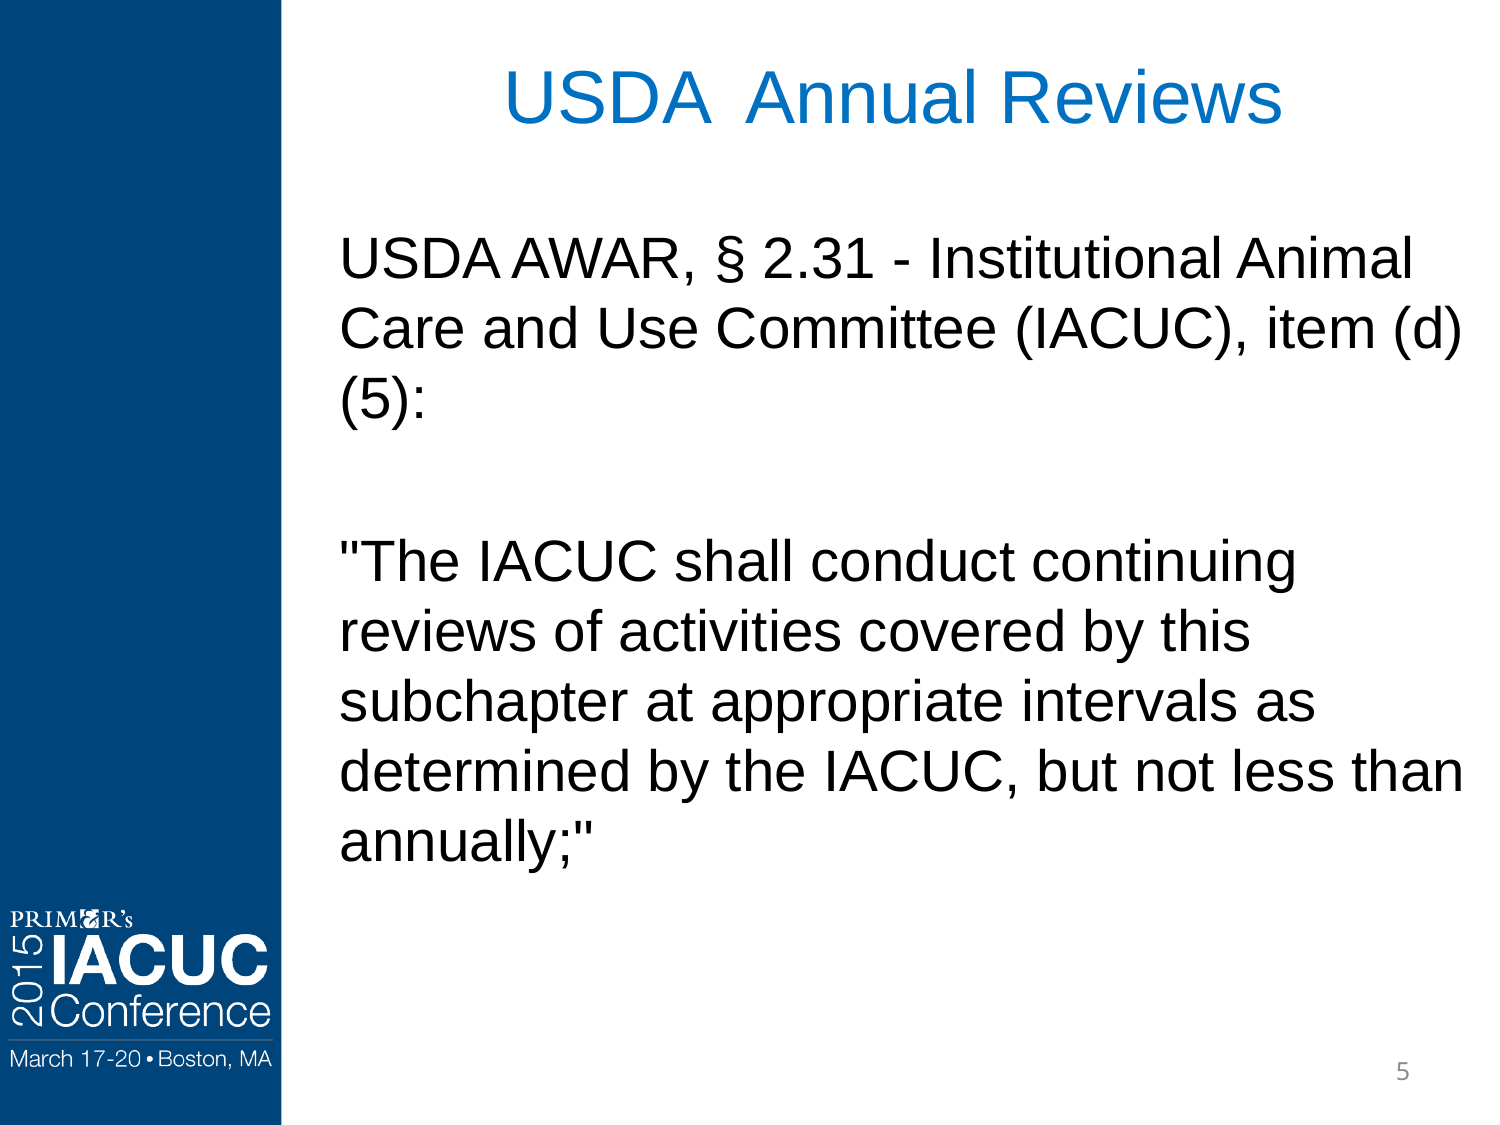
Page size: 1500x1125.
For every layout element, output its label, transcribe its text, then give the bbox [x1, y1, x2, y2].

slide_number 5 [1074, 1042, 1425, 1103]
text_box USDA Annual Reviews [387, 12, 1400, 175]
text_box USDA AWAR, § 2.31 - Institutional Animal Care and Use Committee (IACUC), item (d)(5): "The IACUC shall conduct continuing reviews of activities covered by this subchapter at appropriate intervals as determined by the IACUC, but not less than annually;" [324, 212, 1488, 1050]
picture [0, 898, 282, 1108]
